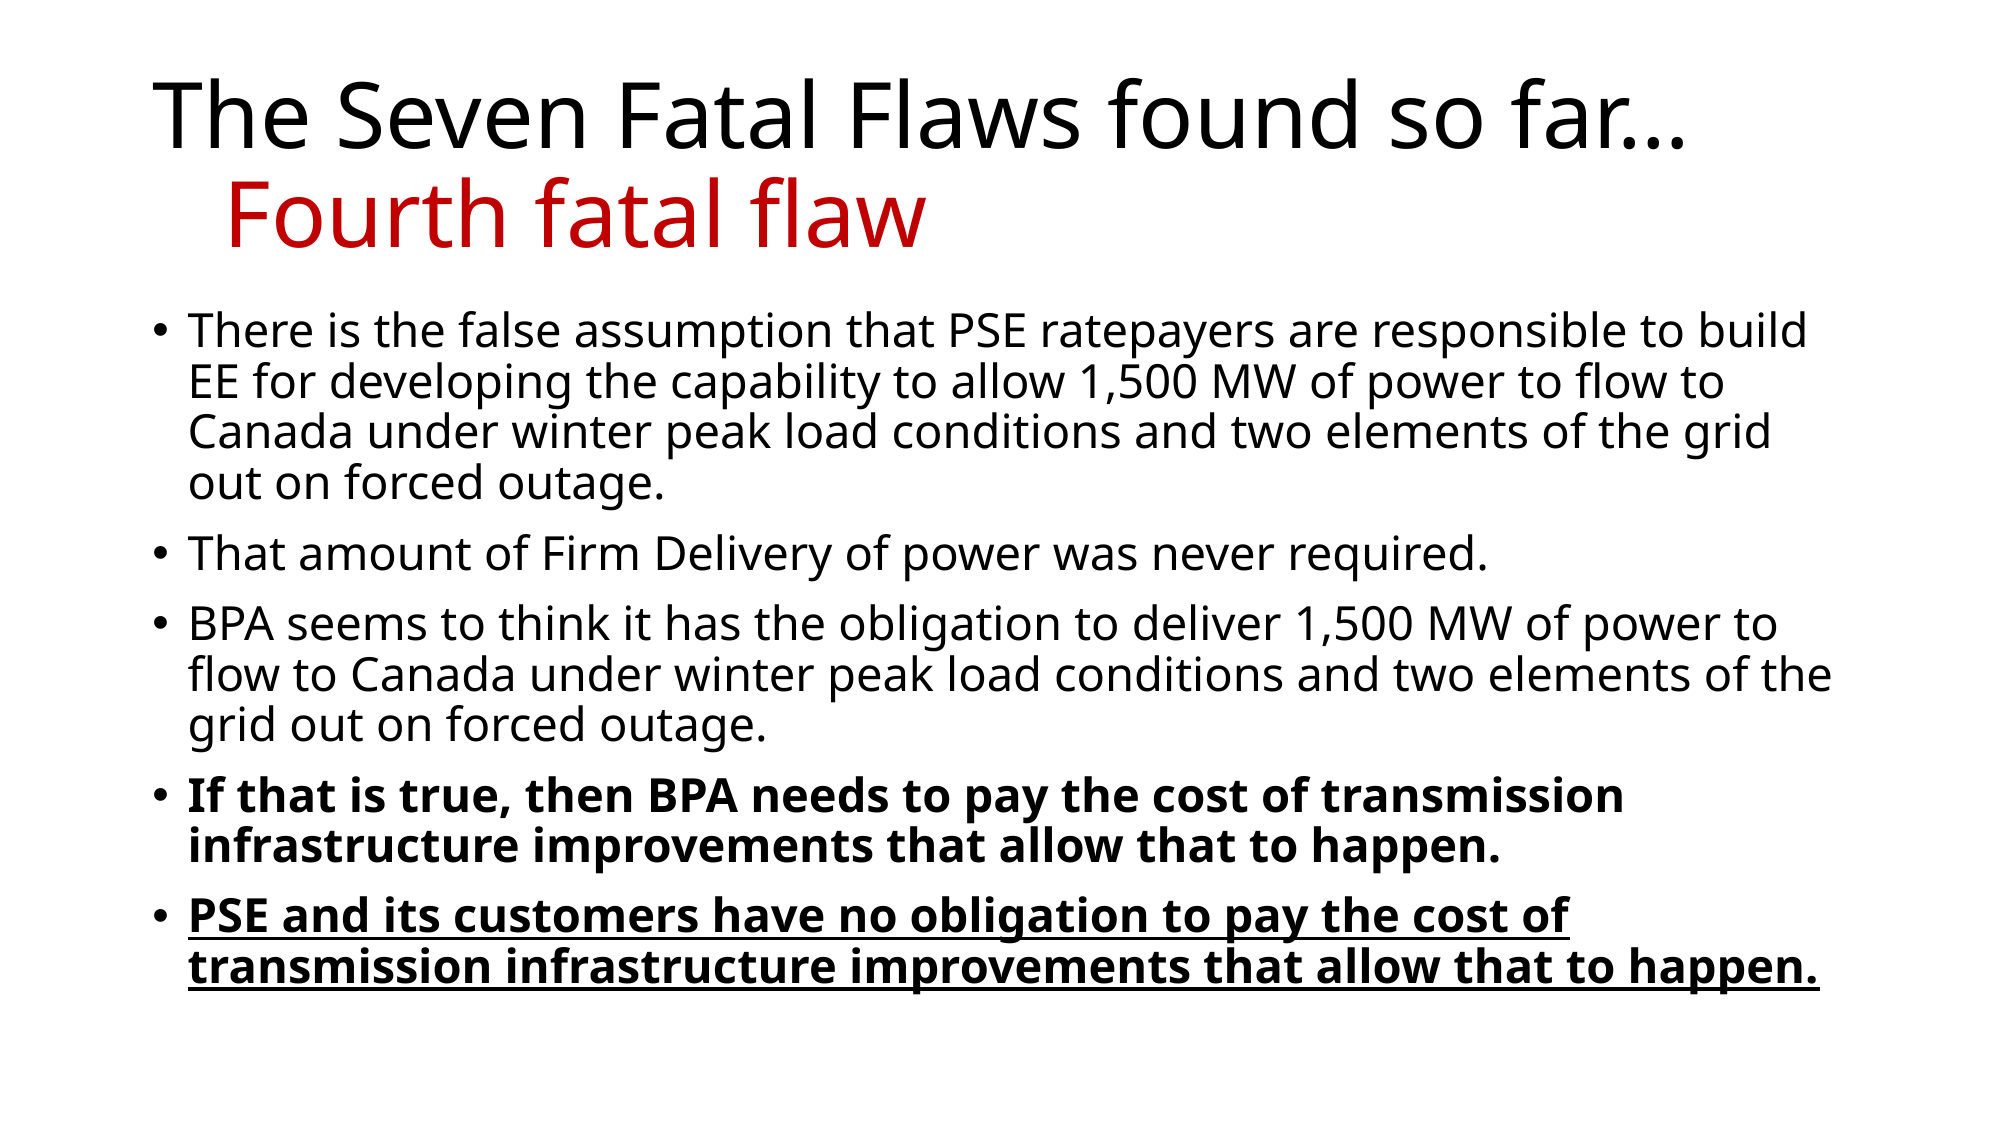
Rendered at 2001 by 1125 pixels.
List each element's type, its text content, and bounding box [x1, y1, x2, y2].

list There is the false assumption that PSE ratepayers are responsible to build EE for developing the capability to allow 1,500 MW of power to flow to Canada under winter peak load conditions and two elements of the grid out on forced outage. That amount of Firm Delivery of power was never required. BPA seems to think it has the obligation to deliver 1,500 MW of power to flow to Canada under winter peak load conditions and two elements of the grid out on forced outage. If that is true, then BPA needs to pay the cost of transmission infrastructure improvements that allow that to happen. PSE and its customers have no obligation to pay the cost of transmission infrastructure improvements that allow that to happen. [137, 299, 1863, 1014]
title The Seven Fatal Flaws found so far… Fourth fatal flaw [137, 59, 1863, 278]
